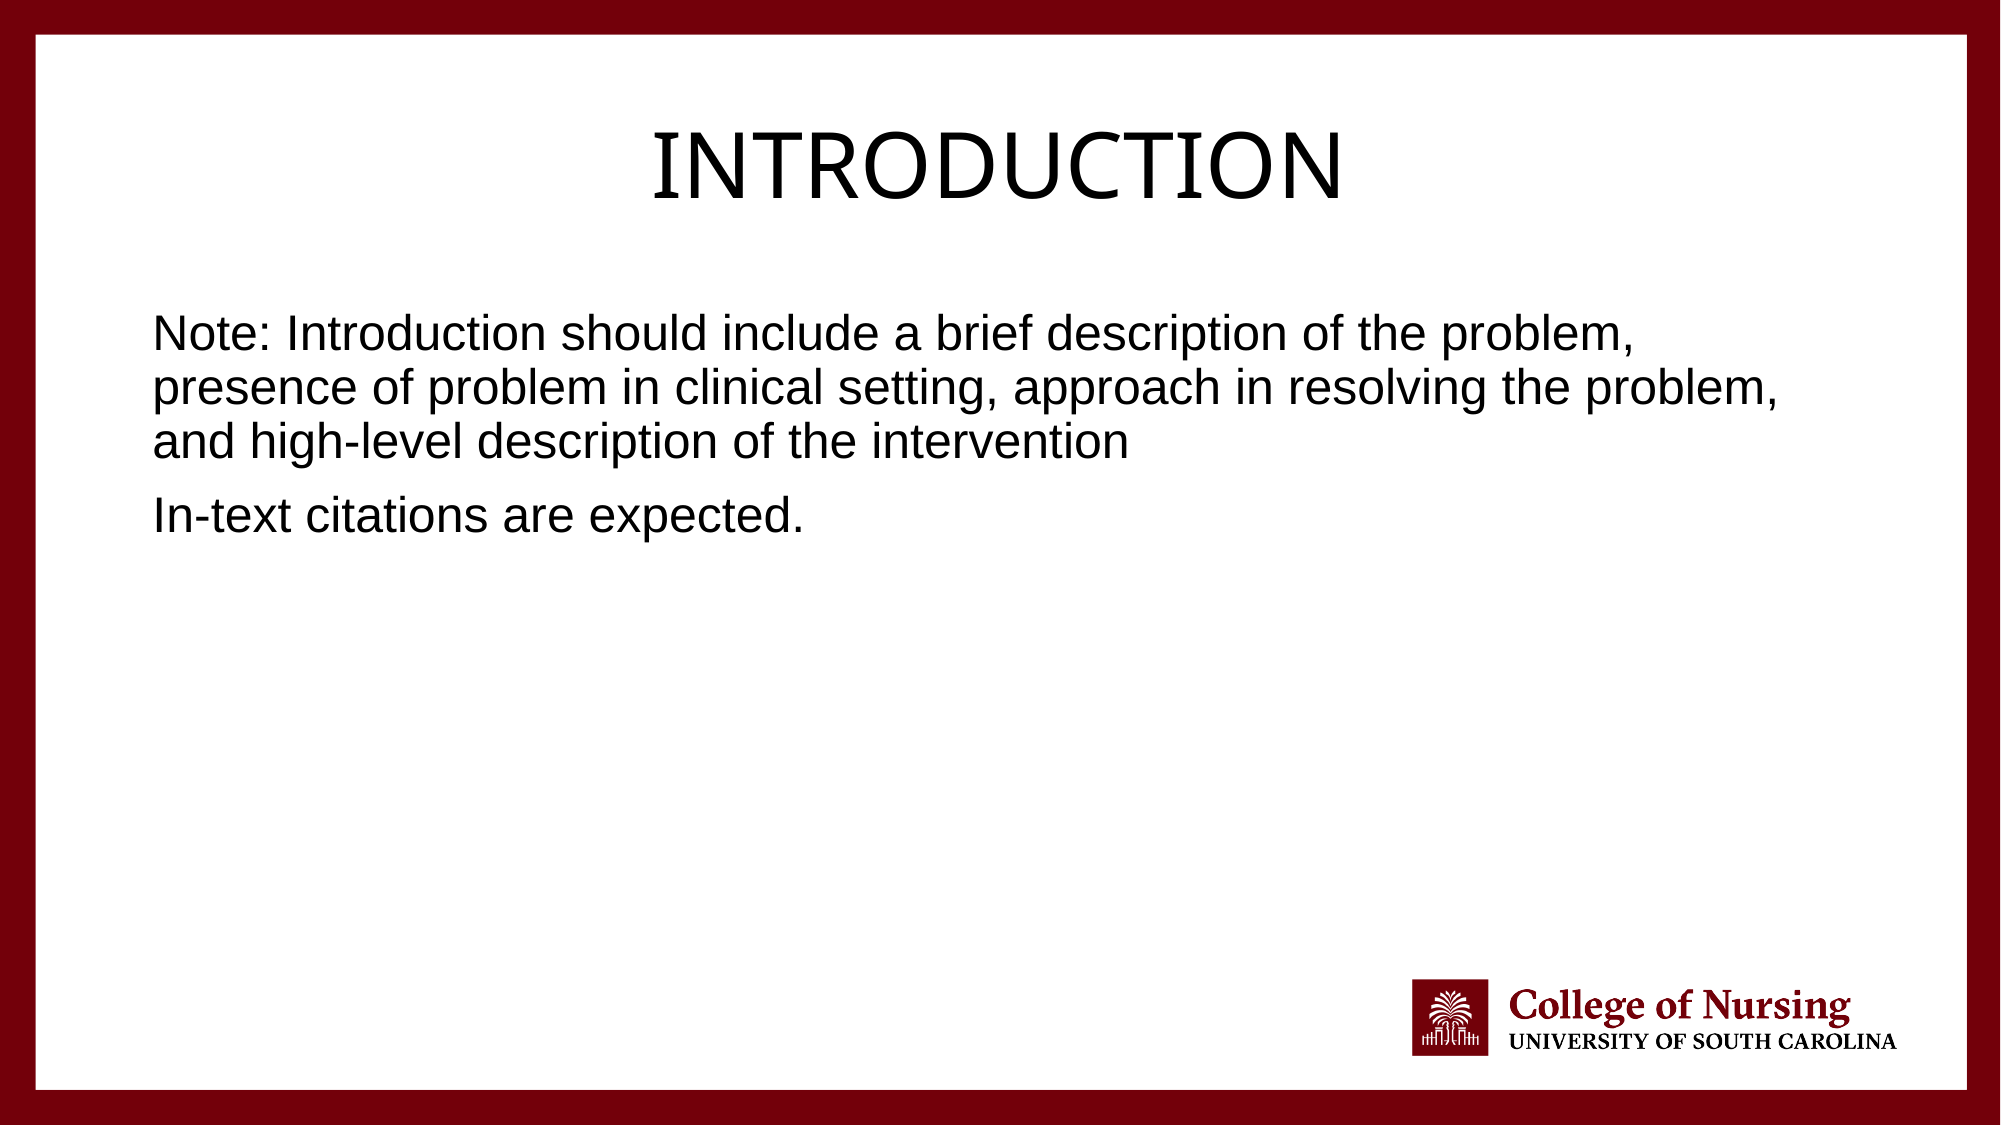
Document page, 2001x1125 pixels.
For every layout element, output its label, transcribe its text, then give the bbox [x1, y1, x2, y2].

list Note: Introduction should include a brief description of the problem, presence of problem in clinical setting, approach in resolving the problem, and high-level description of the intervention In-text citations are expected. [137, 299, 1863, 955]
picture [0, 0, 2001, 1125]
title Introduction [137, 59, 1863, 278]
